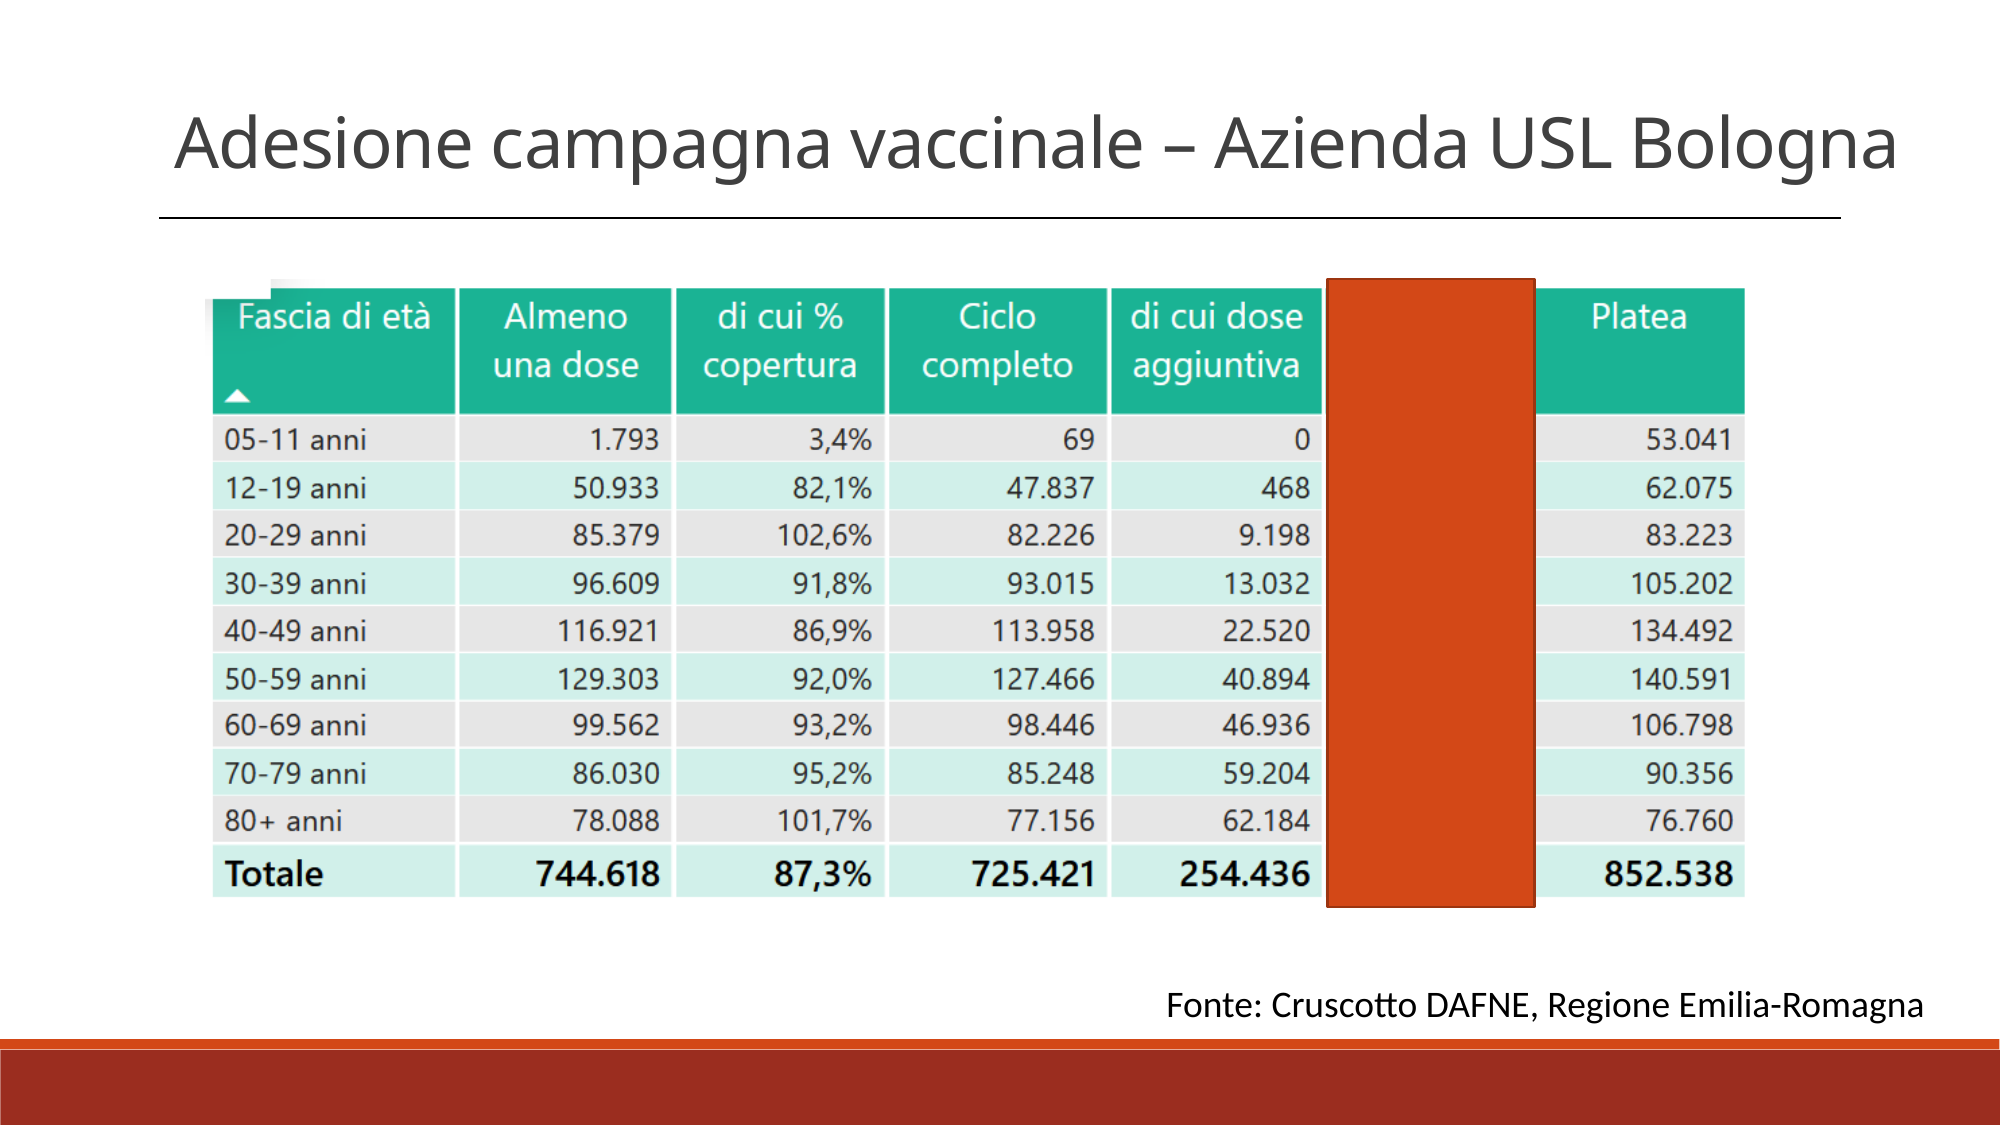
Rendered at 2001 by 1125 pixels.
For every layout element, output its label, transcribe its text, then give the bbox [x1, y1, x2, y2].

title Adesione campagna vaccinale – Azienda USL Bologna [159, 64, 1933, 191]
text_box Fonte: Cruscotto DAFNE, Regione Emilia-Romagna [1151, 972, 1960, 1033]
picture [204, 278, 1758, 917]
